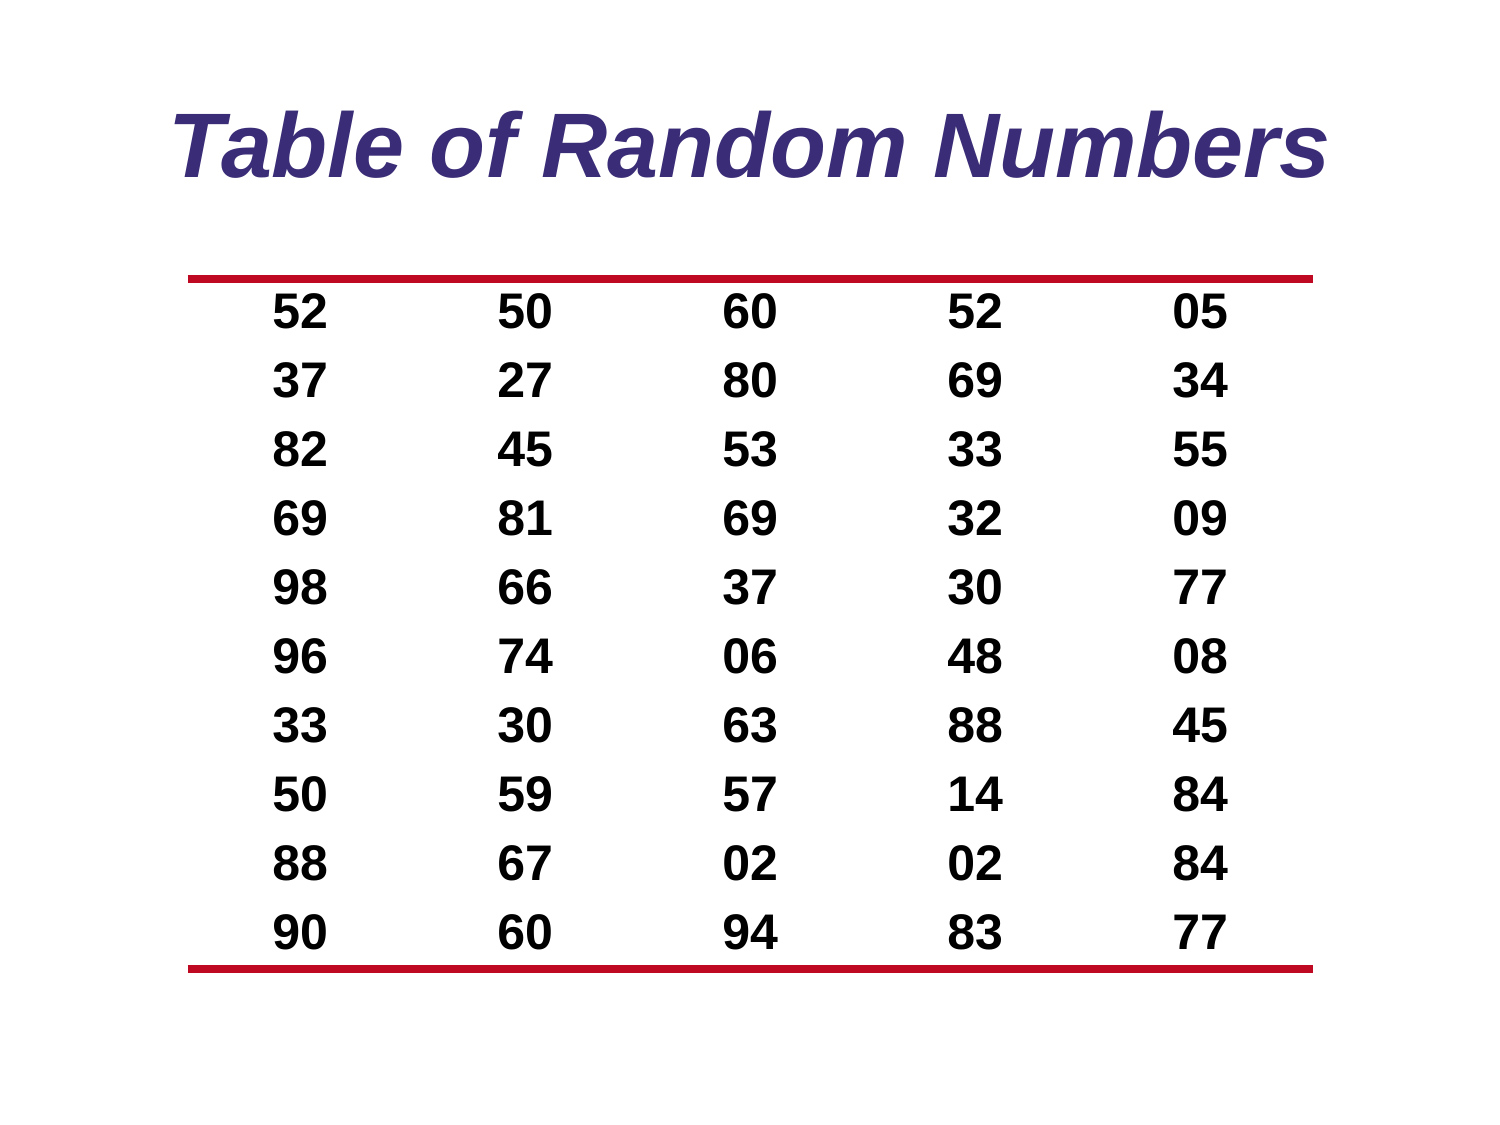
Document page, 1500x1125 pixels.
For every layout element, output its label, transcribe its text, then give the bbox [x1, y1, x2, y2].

table_cell 82 [188, 417, 413, 486]
table_cell 80 [638, 348, 863, 417]
table_cell 69 [638, 486, 863, 555]
table_cell 09 [1088, 486, 1313, 555]
table_cell 50 [188, 762, 413, 831]
table_cell 33 [863, 417, 1088, 486]
table_cell 94 [638, 900, 863, 965]
table_cell 88 [188, 831, 413, 900]
table_cell 45 [1088, 693, 1313, 762]
table_cell 83 [863, 900, 1088, 965]
table_cell 30 [413, 693, 638, 762]
table_cell 66 [413, 555, 638, 624]
table_cell 81 [413, 486, 638, 555]
table_cell 06 [638, 624, 863, 693]
table_cell 37 [188, 348, 413, 417]
table_cell 48 [863, 624, 1088, 693]
table_cell 69 [863, 348, 1088, 417]
table_header 52 [863, 283, 1088, 348]
table_cell 14 [863, 762, 1088, 831]
table_cell 32 [863, 486, 1088, 555]
table_cell 90 [188, 900, 413, 965]
table_cell 77 [1088, 900, 1313, 965]
table_cell 63 [638, 693, 863, 762]
table_cell 57 [638, 762, 863, 831]
table_cell 37 [638, 555, 863, 624]
table_cell 45 [413, 417, 638, 486]
table_cell 69 [188, 486, 413, 555]
table_cell 60 [413, 900, 638, 965]
table_cell 34 [1088, 348, 1313, 417]
table_cell 02 [863, 831, 1088, 900]
table_cell 30 [863, 555, 1088, 624]
table_cell 96 [188, 624, 413, 693]
table_header 52 [188, 283, 413, 348]
table_cell 02 [638, 831, 863, 900]
table_cell 98 [188, 555, 413, 624]
table_cell 27 [413, 348, 638, 417]
table_cell 84 [1088, 831, 1313, 900]
table_cell 53 [638, 417, 863, 486]
table_cell 55 [1088, 417, 1313, 486]
table_cell 77 [1088, 555, 1313, 624]
table_cell 67 [413, 831, 638, 900]
table_cell 84 [1088, 762, 1313, 831]
table_cell 59 [413, 762, 638, 831]
table_header 50 [413, 283, 638, 348]
table_cell 08 [1088, 624, 1313, 693]
table_header 60 [638, 283, 863, 348]
table_cell 74 [413, 624, 638, 693]
table_header 05 [1088, 283, 1313, 348]
title Table of Random Numbers [86, 69, 1414, 226]
table_cell 33 [188, 693, 413, 762]
table_cell 88 [863, 693, 1088, 762]
